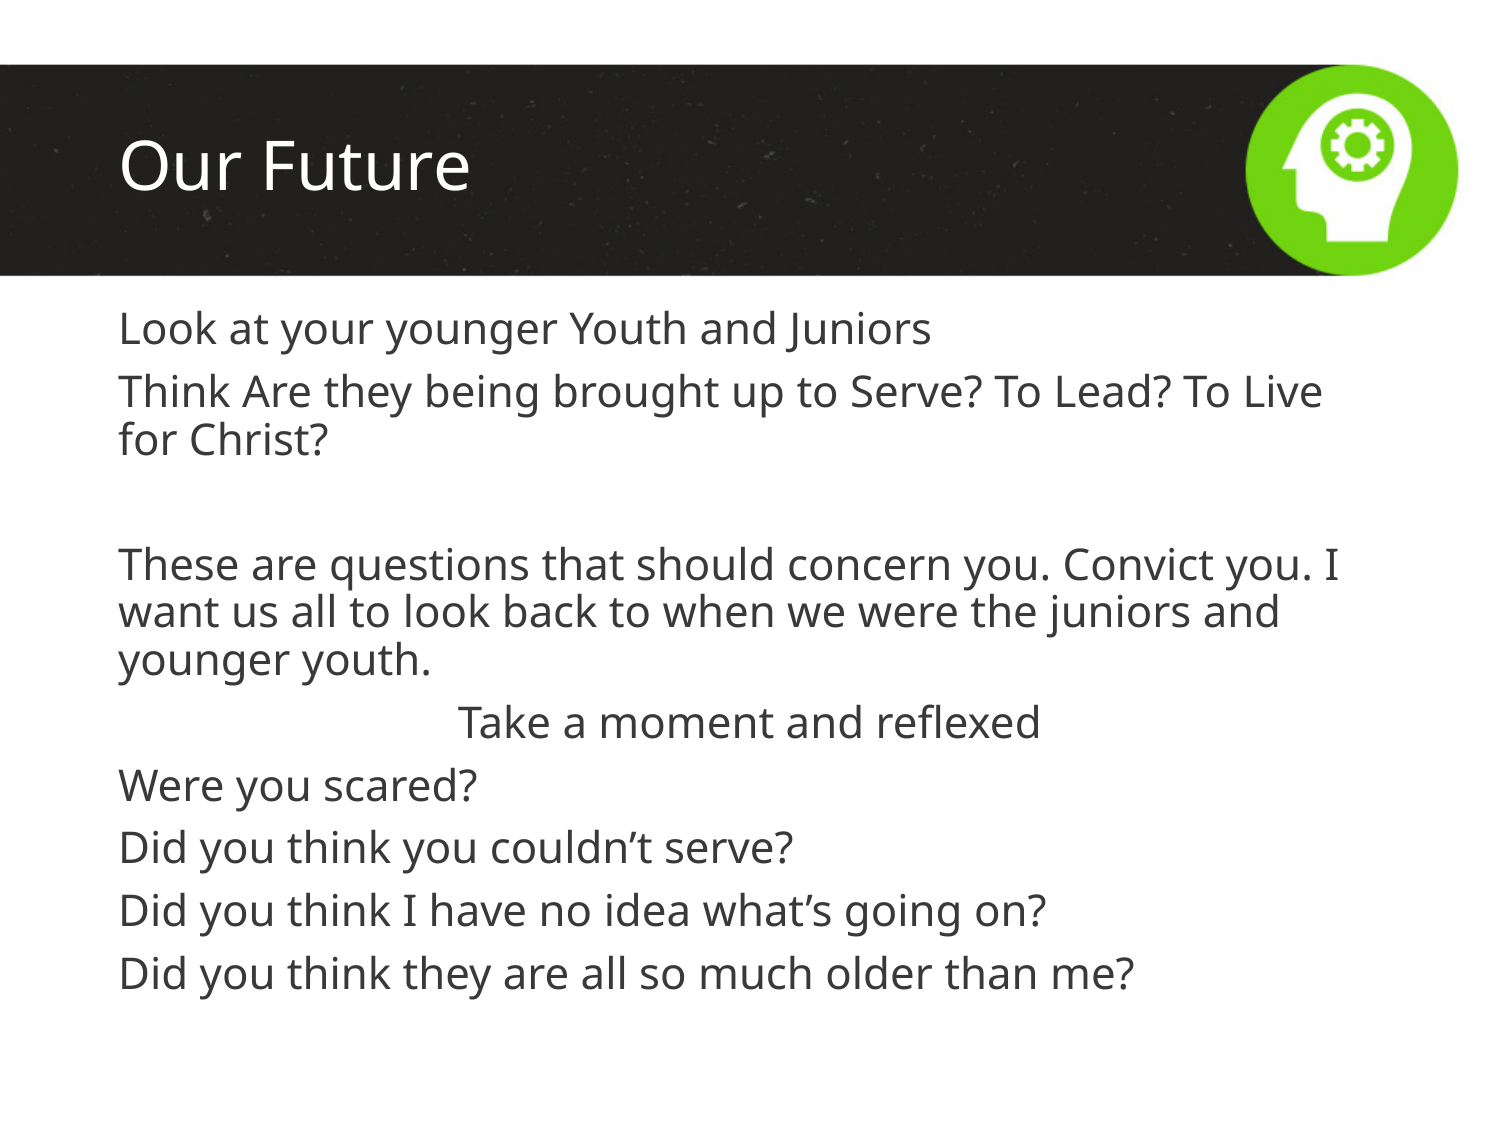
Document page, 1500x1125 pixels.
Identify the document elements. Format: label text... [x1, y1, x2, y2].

picture [0, 0, 1500, 1125]
title Our Future [103, 59, 1397, 278]
list Look at your younger Youth and Juniors Think Are they being brought up to Serve? To Lead? To Live for Christ? These are questions that should concern you. Convict you. I want us all to look back to when we were the juniors and younger youth. Take a moment and reflexed Were you scared? Did you think you couldn’t serve? Did you think I have no idea what’s going on? Did you think they are all so much older than me? [103, 299, 1397, 1014]
